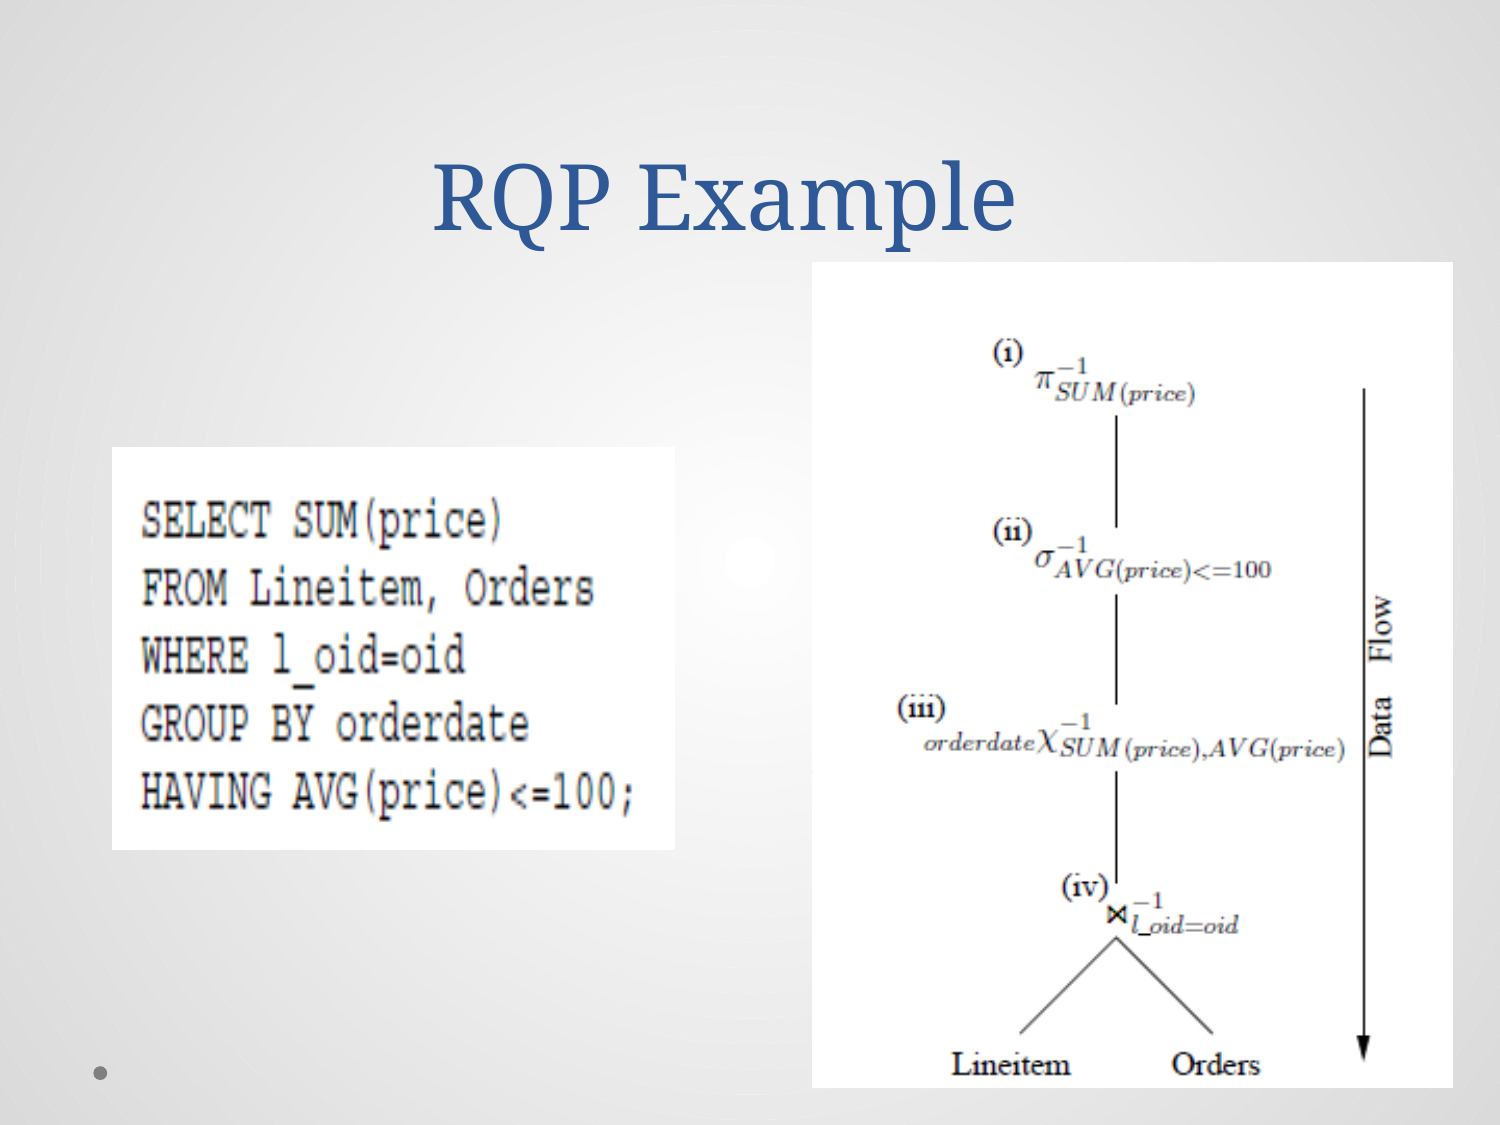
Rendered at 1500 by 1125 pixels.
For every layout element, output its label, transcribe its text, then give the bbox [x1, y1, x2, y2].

title RQP Example [75, 37, 1375, 257]
picture [112, 447, 676, 851]
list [812, 262, 1453, 1088]
